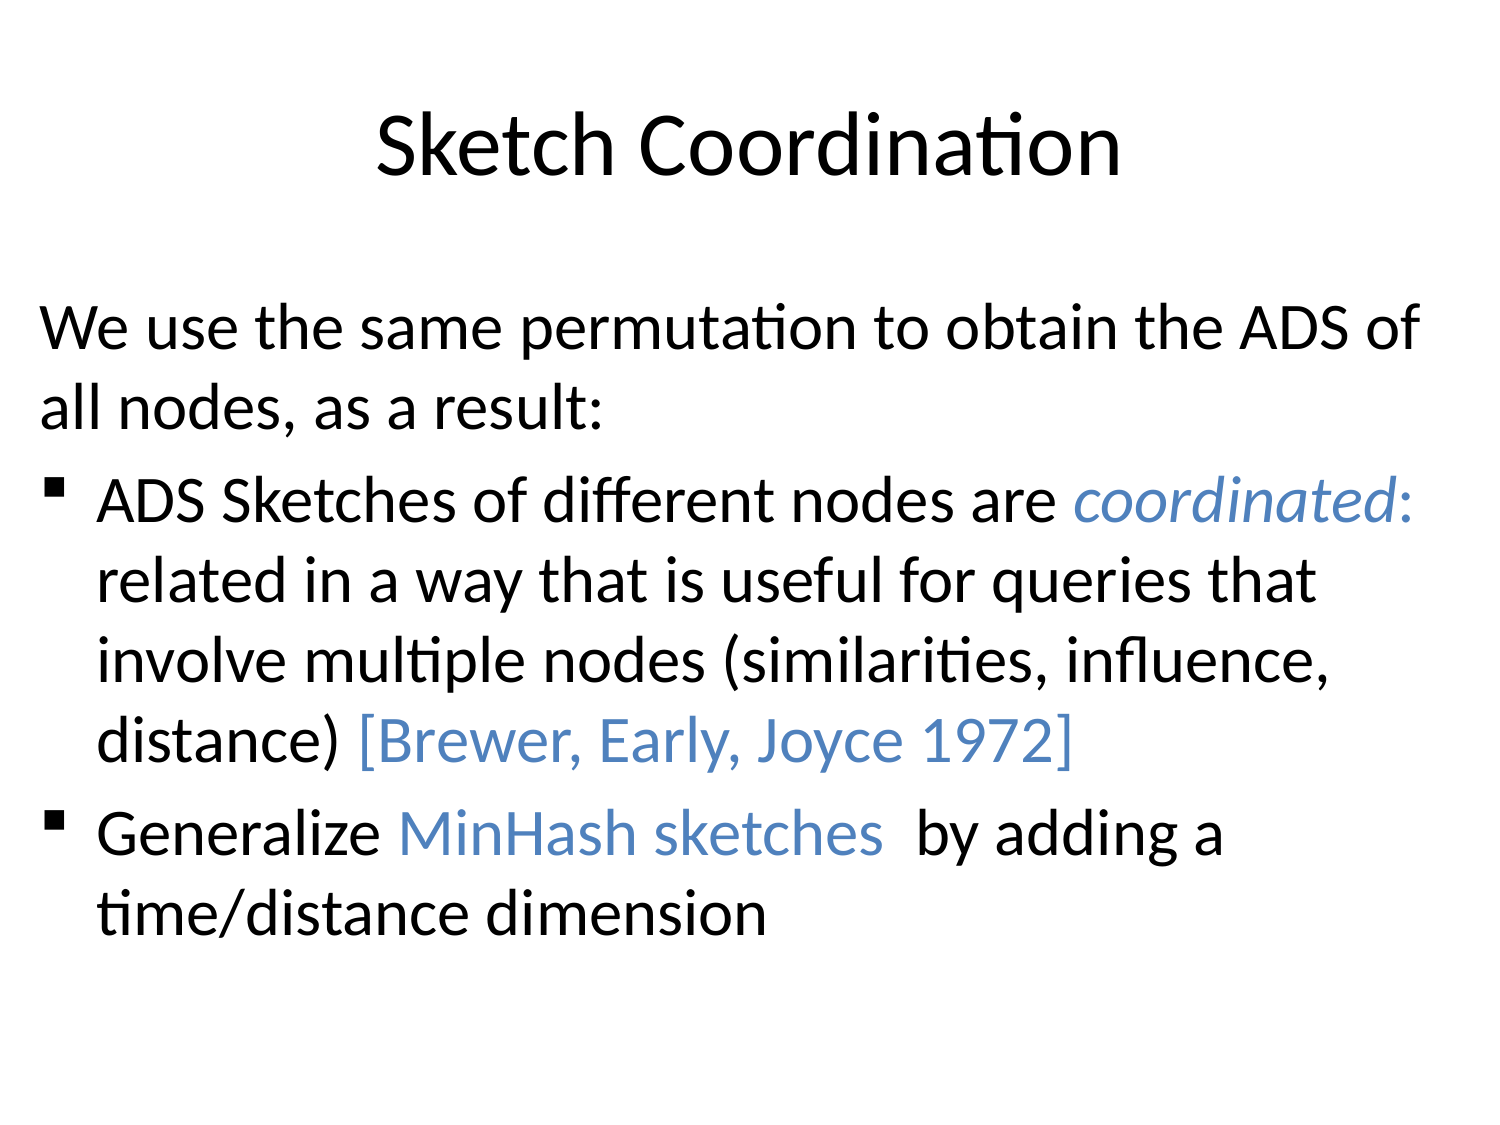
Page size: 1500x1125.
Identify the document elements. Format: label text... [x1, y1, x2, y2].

text_box We use the same permutation to obtain the ADS of all nodes, as a result: ADS Sketches of different nodes are coordinated: related in a way that is useful for queries that involve multiple nodes (similarities, influence, distance) [Brewer, Early, Joyce 1972] Generalize MinHash sketches by adding a time/distance dimension [24, 274, 1475, 888]
title Sketch Coordination [75, 45, 1425, 233]
